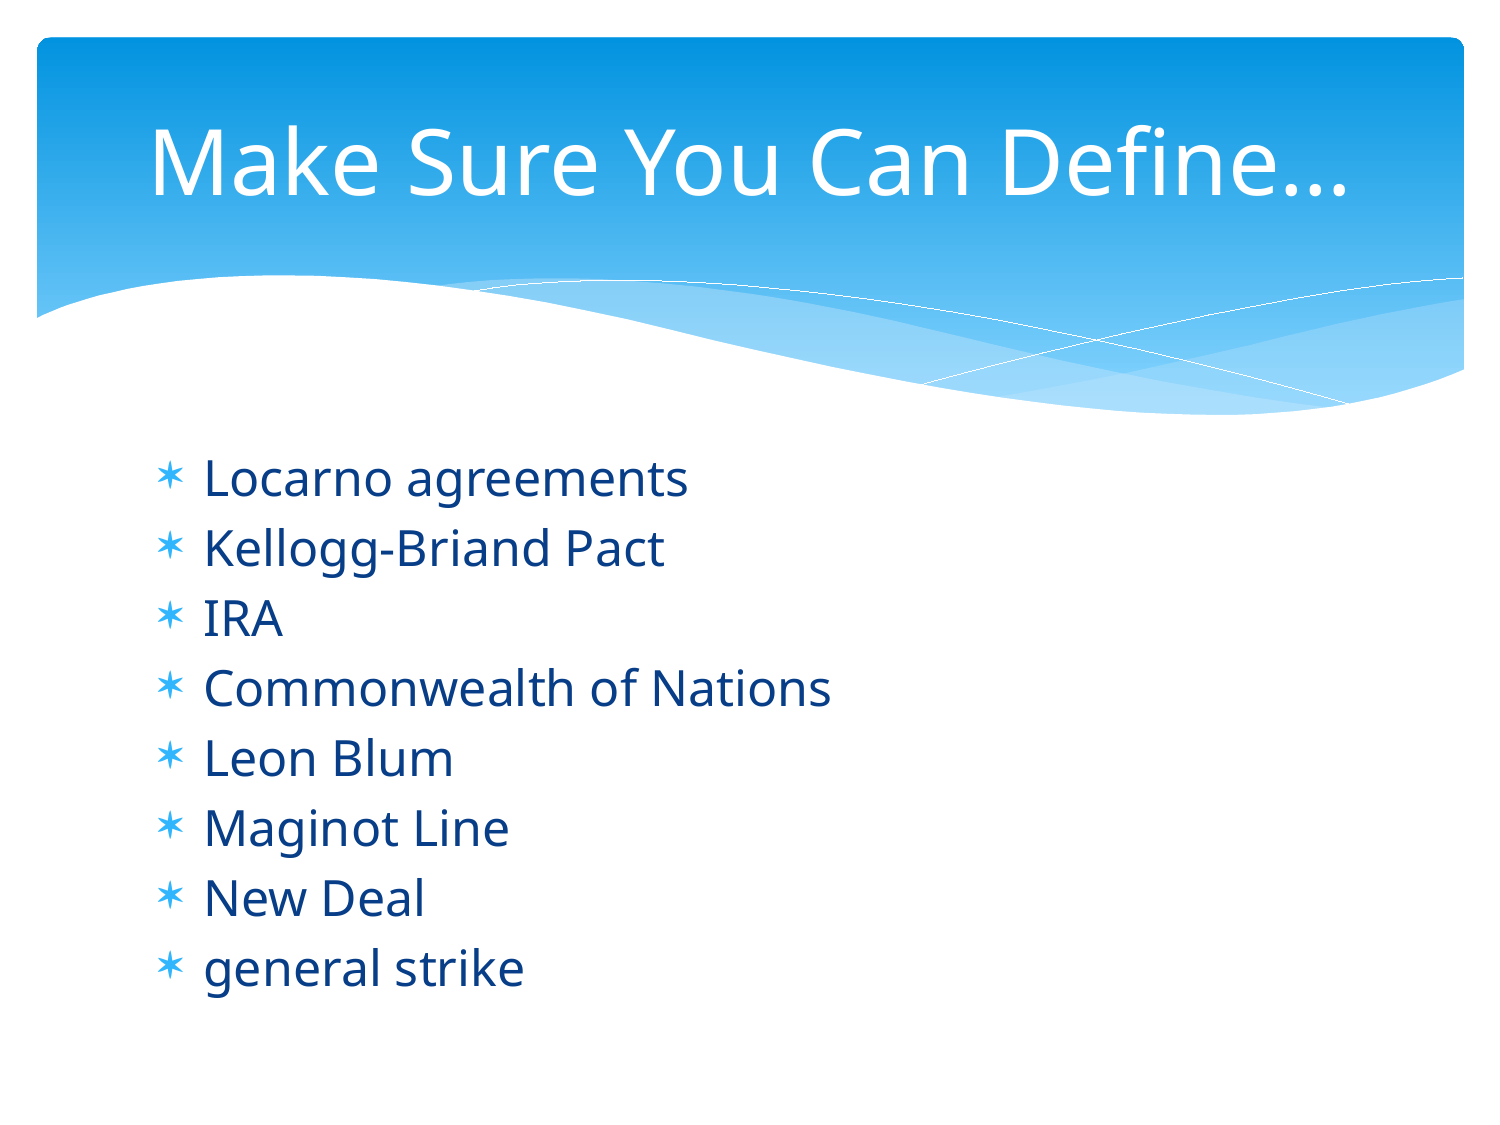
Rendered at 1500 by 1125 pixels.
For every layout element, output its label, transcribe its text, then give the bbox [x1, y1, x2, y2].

title Make Sure You Can Define… [75, 55, 1425, 261]
list Locarno agreements Kellogg-Briand Pact IRA Commonwealth of Nations Leon Blum Maginot Line New Deal general strike [143, 438, 1359, 1005]
